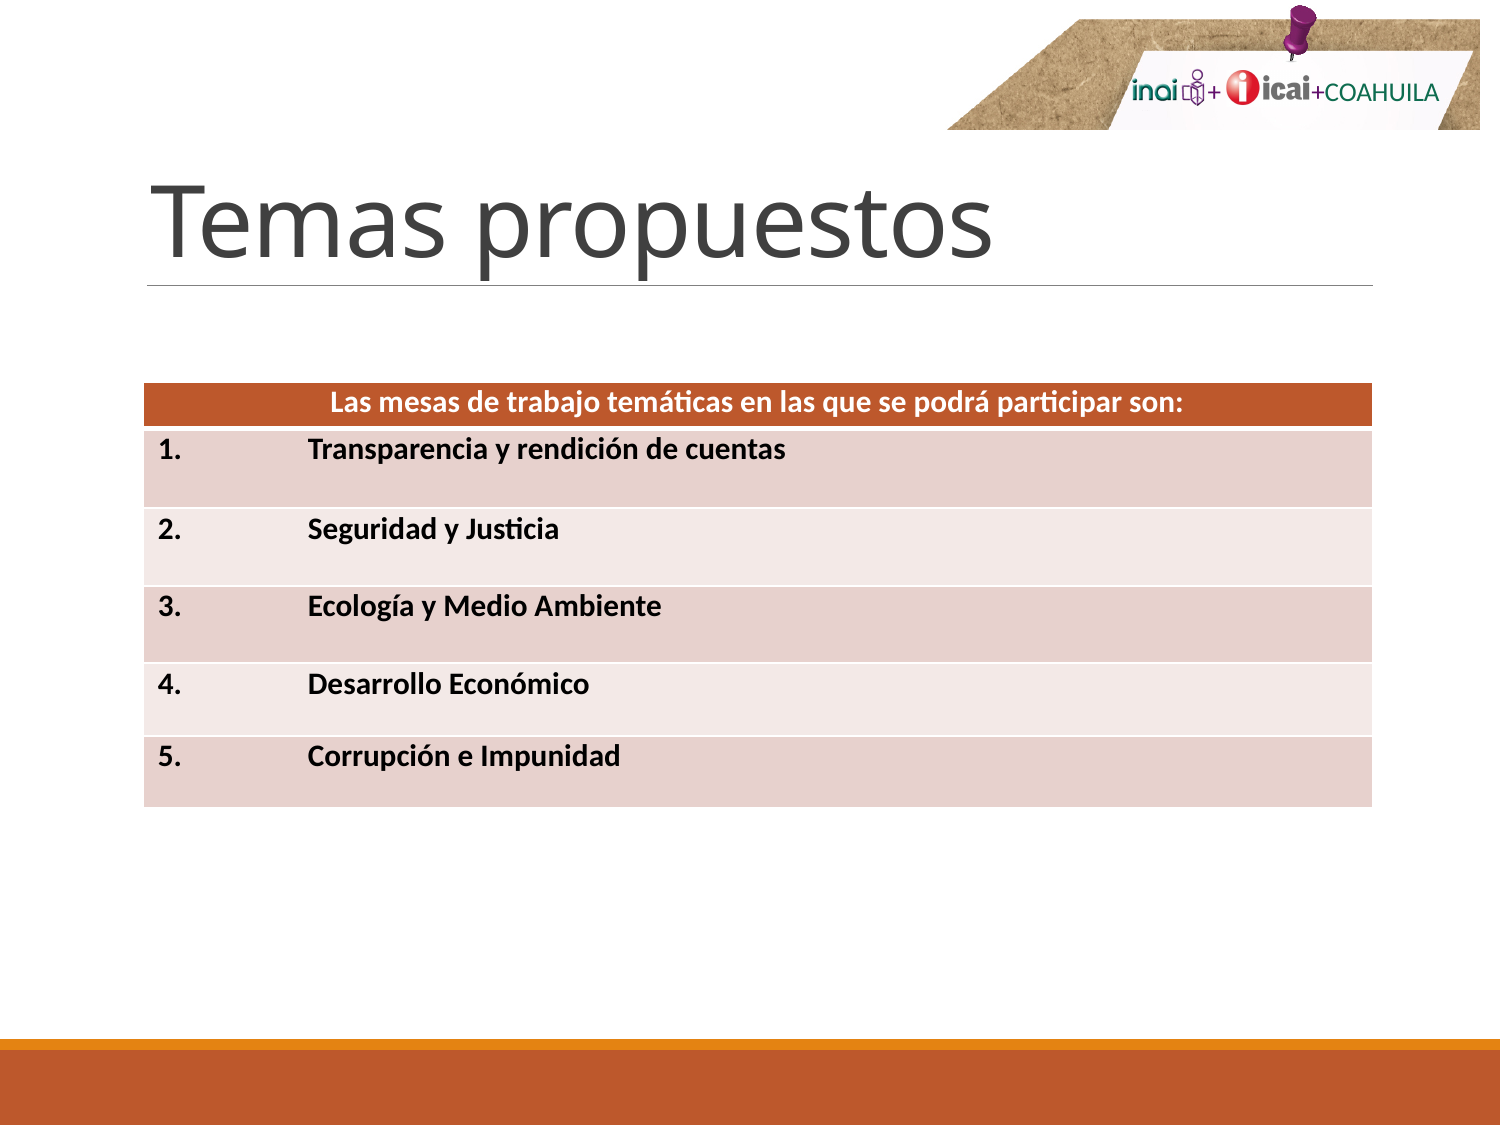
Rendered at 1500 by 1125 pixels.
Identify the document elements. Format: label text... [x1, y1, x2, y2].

table_header Las mesas de trabajo temáticas en las que se podrá participar son: [144, 383, 1372, 426]
table_cell 1. Transparencia y rendición de cuentas [144, 431, 1372, 507]
title Temas propuestos [135, 47, 1373, 285]
table_cell 3. Ecología y Medio Ambiente [144, 587, 1372, 662]
table_cell 2. Seguridad y Justicia [144, 509, 1372, 585]
table_cell 5. Corrupción e Impunidad [144, 737, 1372, 807]
table_cell 4. Desarrollo Económico [144, 664, 1372, 735]
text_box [944, 0, 1481, 130]
